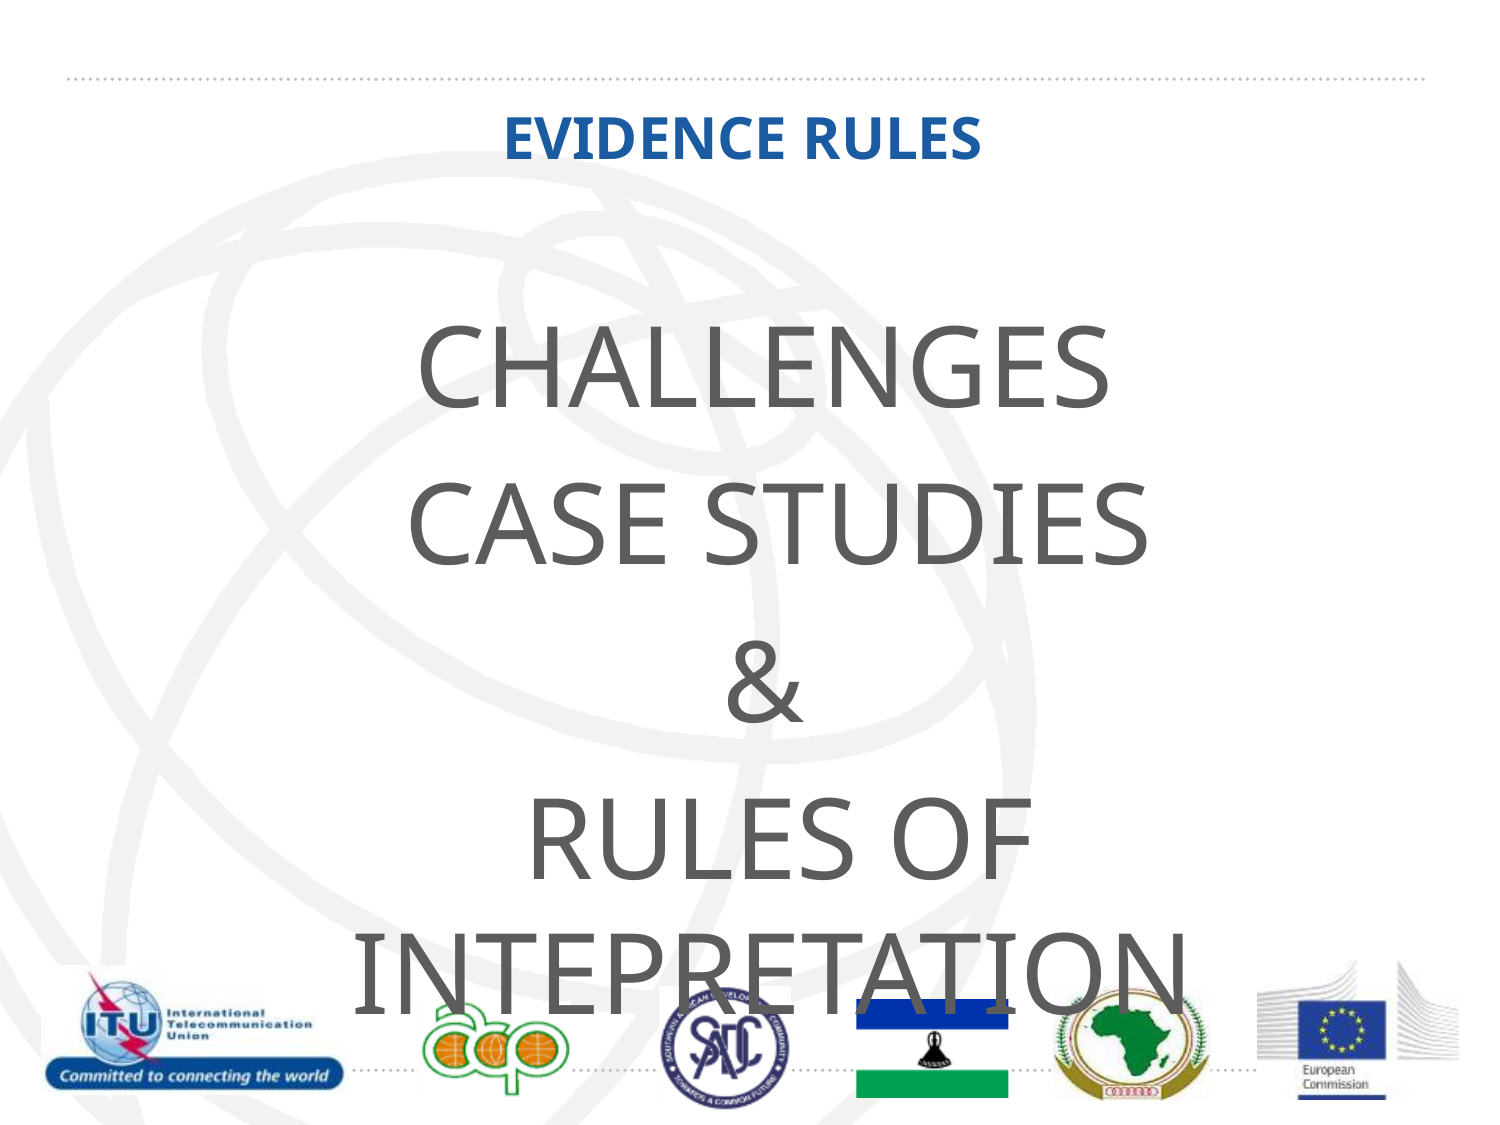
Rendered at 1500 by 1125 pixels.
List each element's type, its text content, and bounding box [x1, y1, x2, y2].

picture [1257, 960, 1459, 1100]
list CHALLENGES CASE STUDIES & RULES OF INTEPRETATION [112, 184, 1388, 1060]
title EVIDENCE RULES [112, 64, 1388, 184]
picture [0, 132, 1061, 1125]
